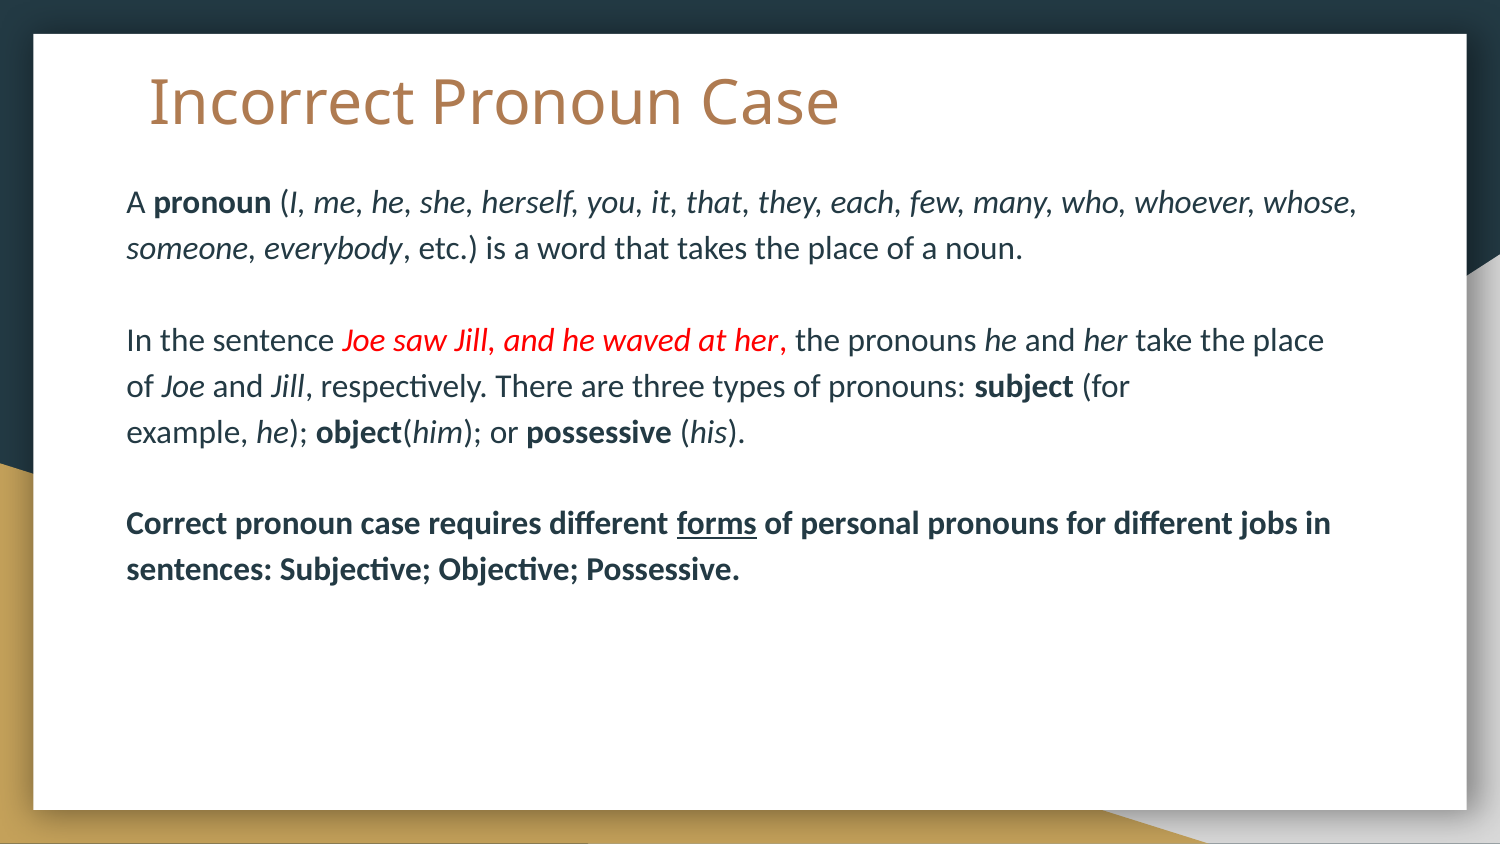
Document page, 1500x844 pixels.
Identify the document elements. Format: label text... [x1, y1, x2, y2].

list A pronoun (I, me, he, she, herself, you, it, that, they, each, few, many, who, whoever, whose, someone, everybody, etc.) is a word that takes the place of a noun. In the sentence Joe saw Jill, and he waved at her, the pronouns he and her take the place of Joe and Jill, respectively. There are three types of pronouns: subject (for example, he); object(him); or possessive (his). Correct pronoun case requires different forms of personal pronouns for different jobs in sentences: Subjective; Objective; Possessive. [87, 159, 1413, 772]
title Incorrect Pronoun Case [134, 46, 1366, 135]
